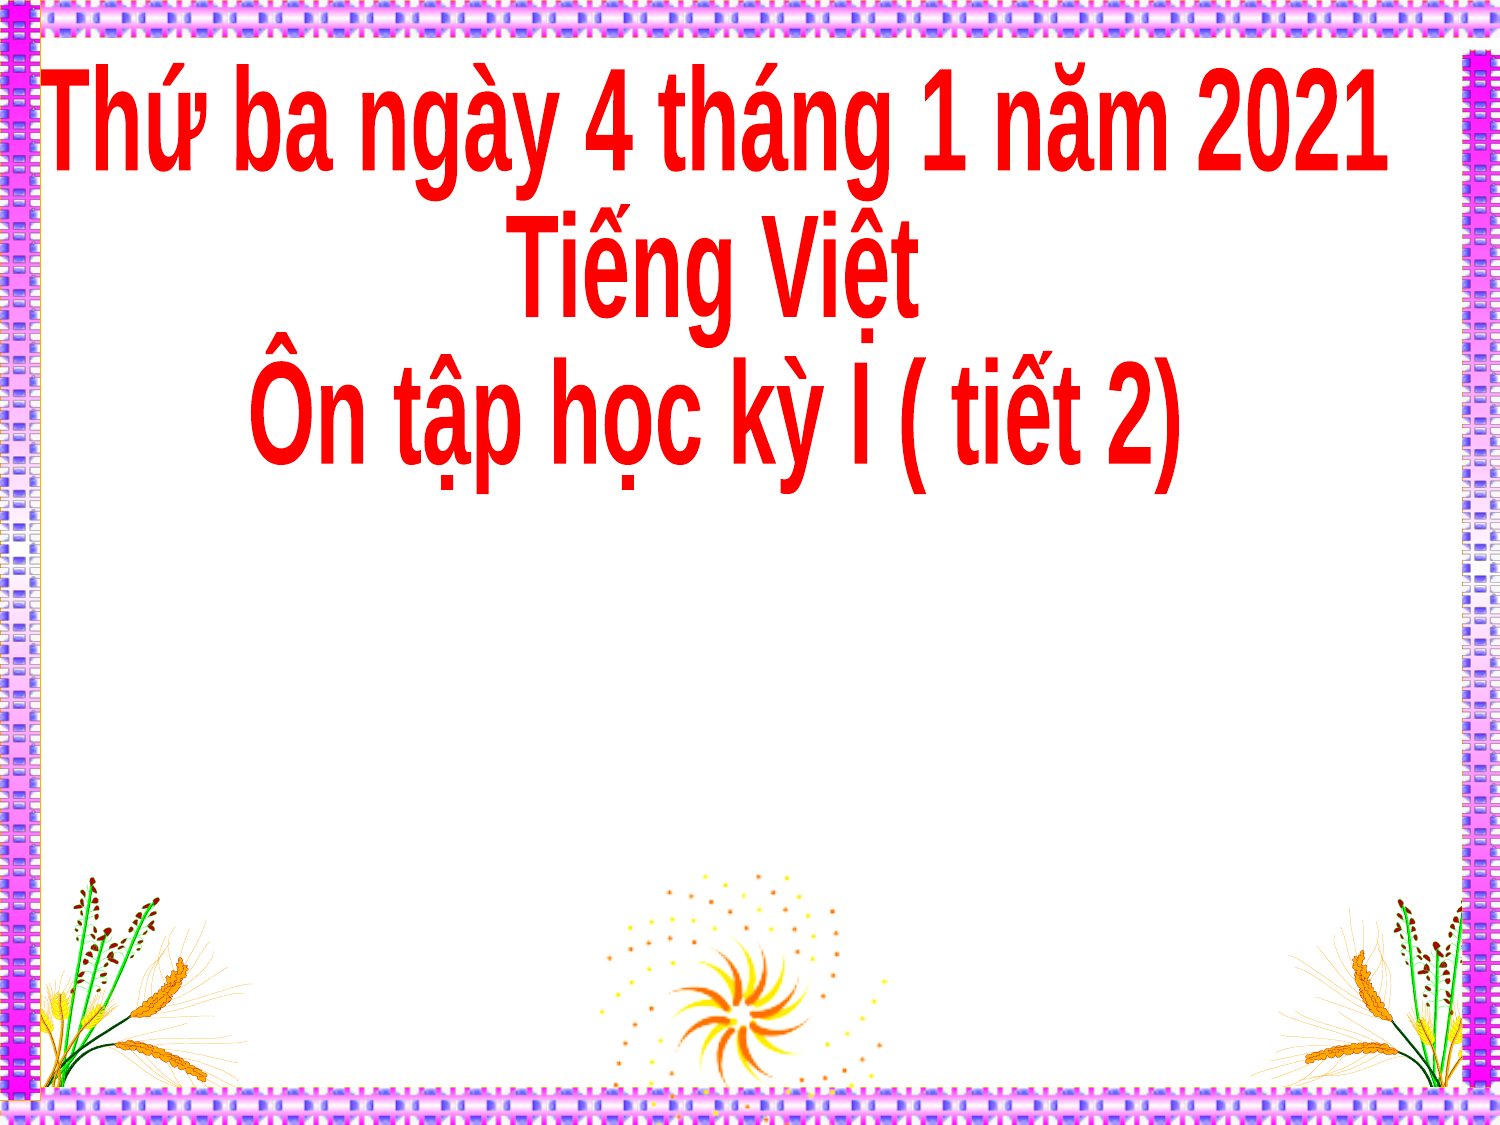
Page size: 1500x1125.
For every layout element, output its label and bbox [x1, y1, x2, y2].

text_box [0, 0, 1500, 1125]
picture [599, 874, 888, 1125]
